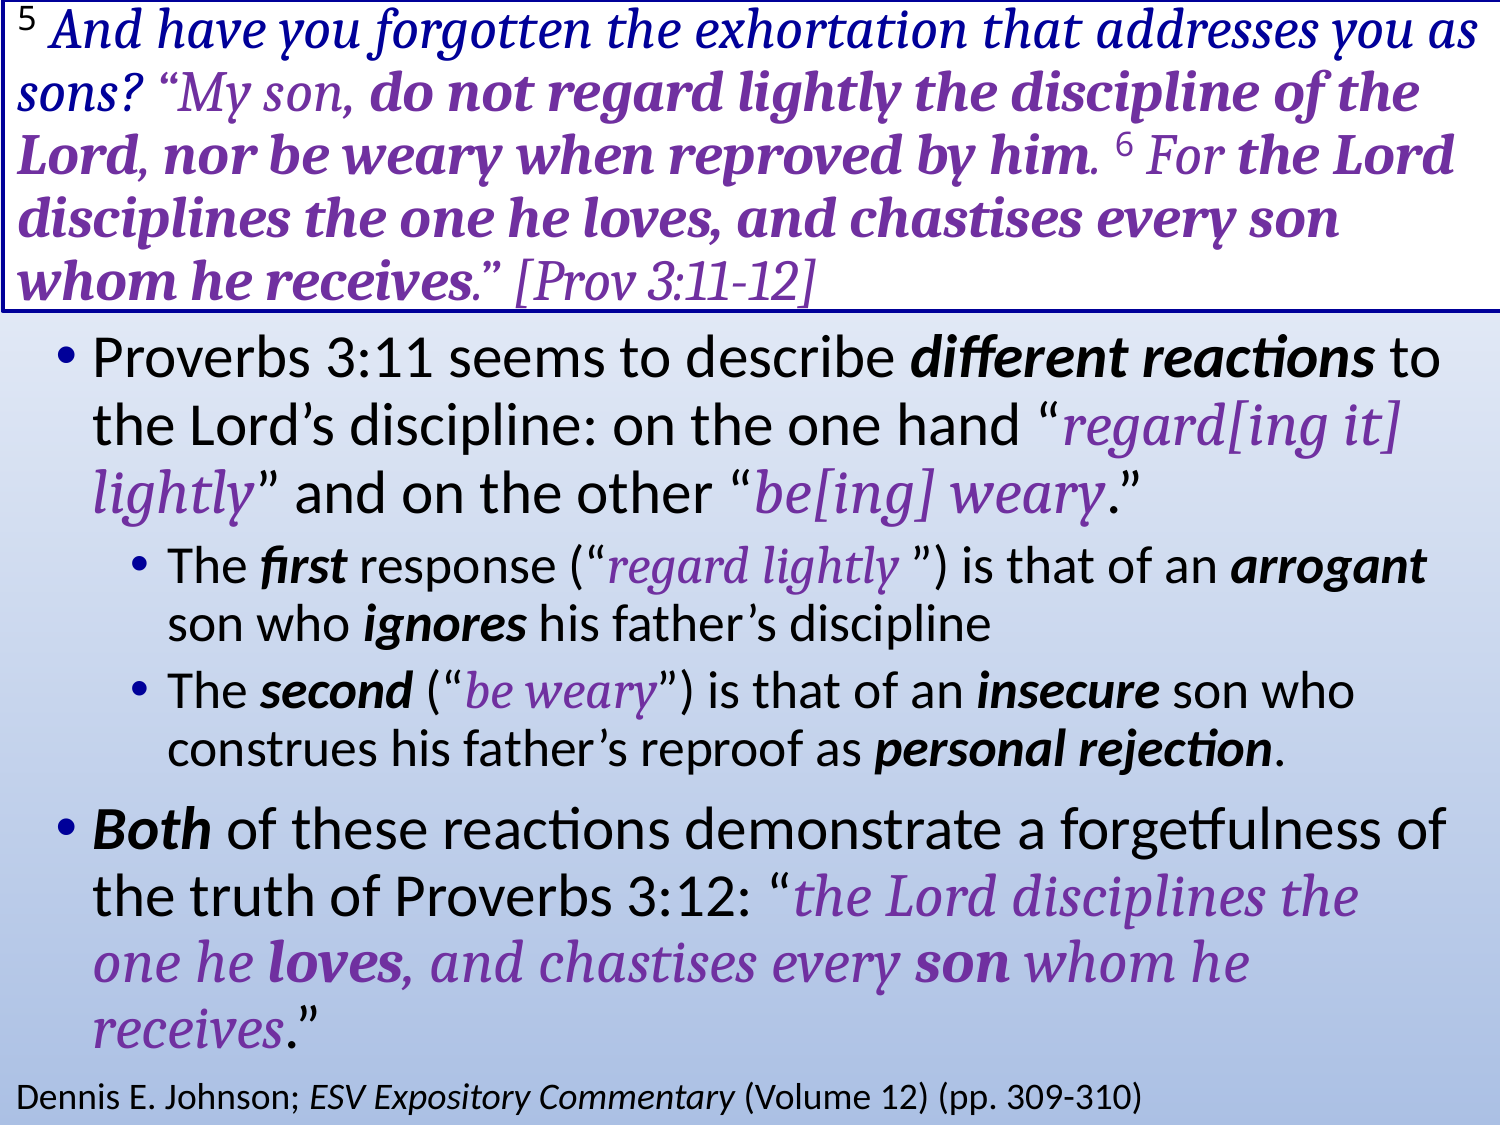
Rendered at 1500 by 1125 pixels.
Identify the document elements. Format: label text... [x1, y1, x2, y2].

text_box Dennis E. Johnson; ESV Expository Commentary (Volume 12) (pp. 309-310) [1, 1064, 1500, 1125]
list Proverbs 3:11 seems to describe different reactions to the Lord’s discipline: on the one hand “regard[ing it] lightly” and on the other “be[ing] weary.” The first response (“regard lightly ”) is that of an arrogant son who ignores his father’s discipline The second (“be weary”) is that of an insecure son who construes his father’s reproof as personal rejection. Both of these reactions demonstrate a forgetfulness of the truth of Proverbs 3:12: “the Lord disciplines the one he loves, and chastises every son whom he receives.” [40, 317, 1468, 1064]
title 5 And have you forgotten the exhortation that addresses you as sons? “My son, do not regard lightly the discipline of the Lord, nor be weary when reproved by him. 6 For the Lord disciplines the one he loves, and chastises every son whom he receives.” [Prov 3:11-12] [2, 0, 1500, 311]
